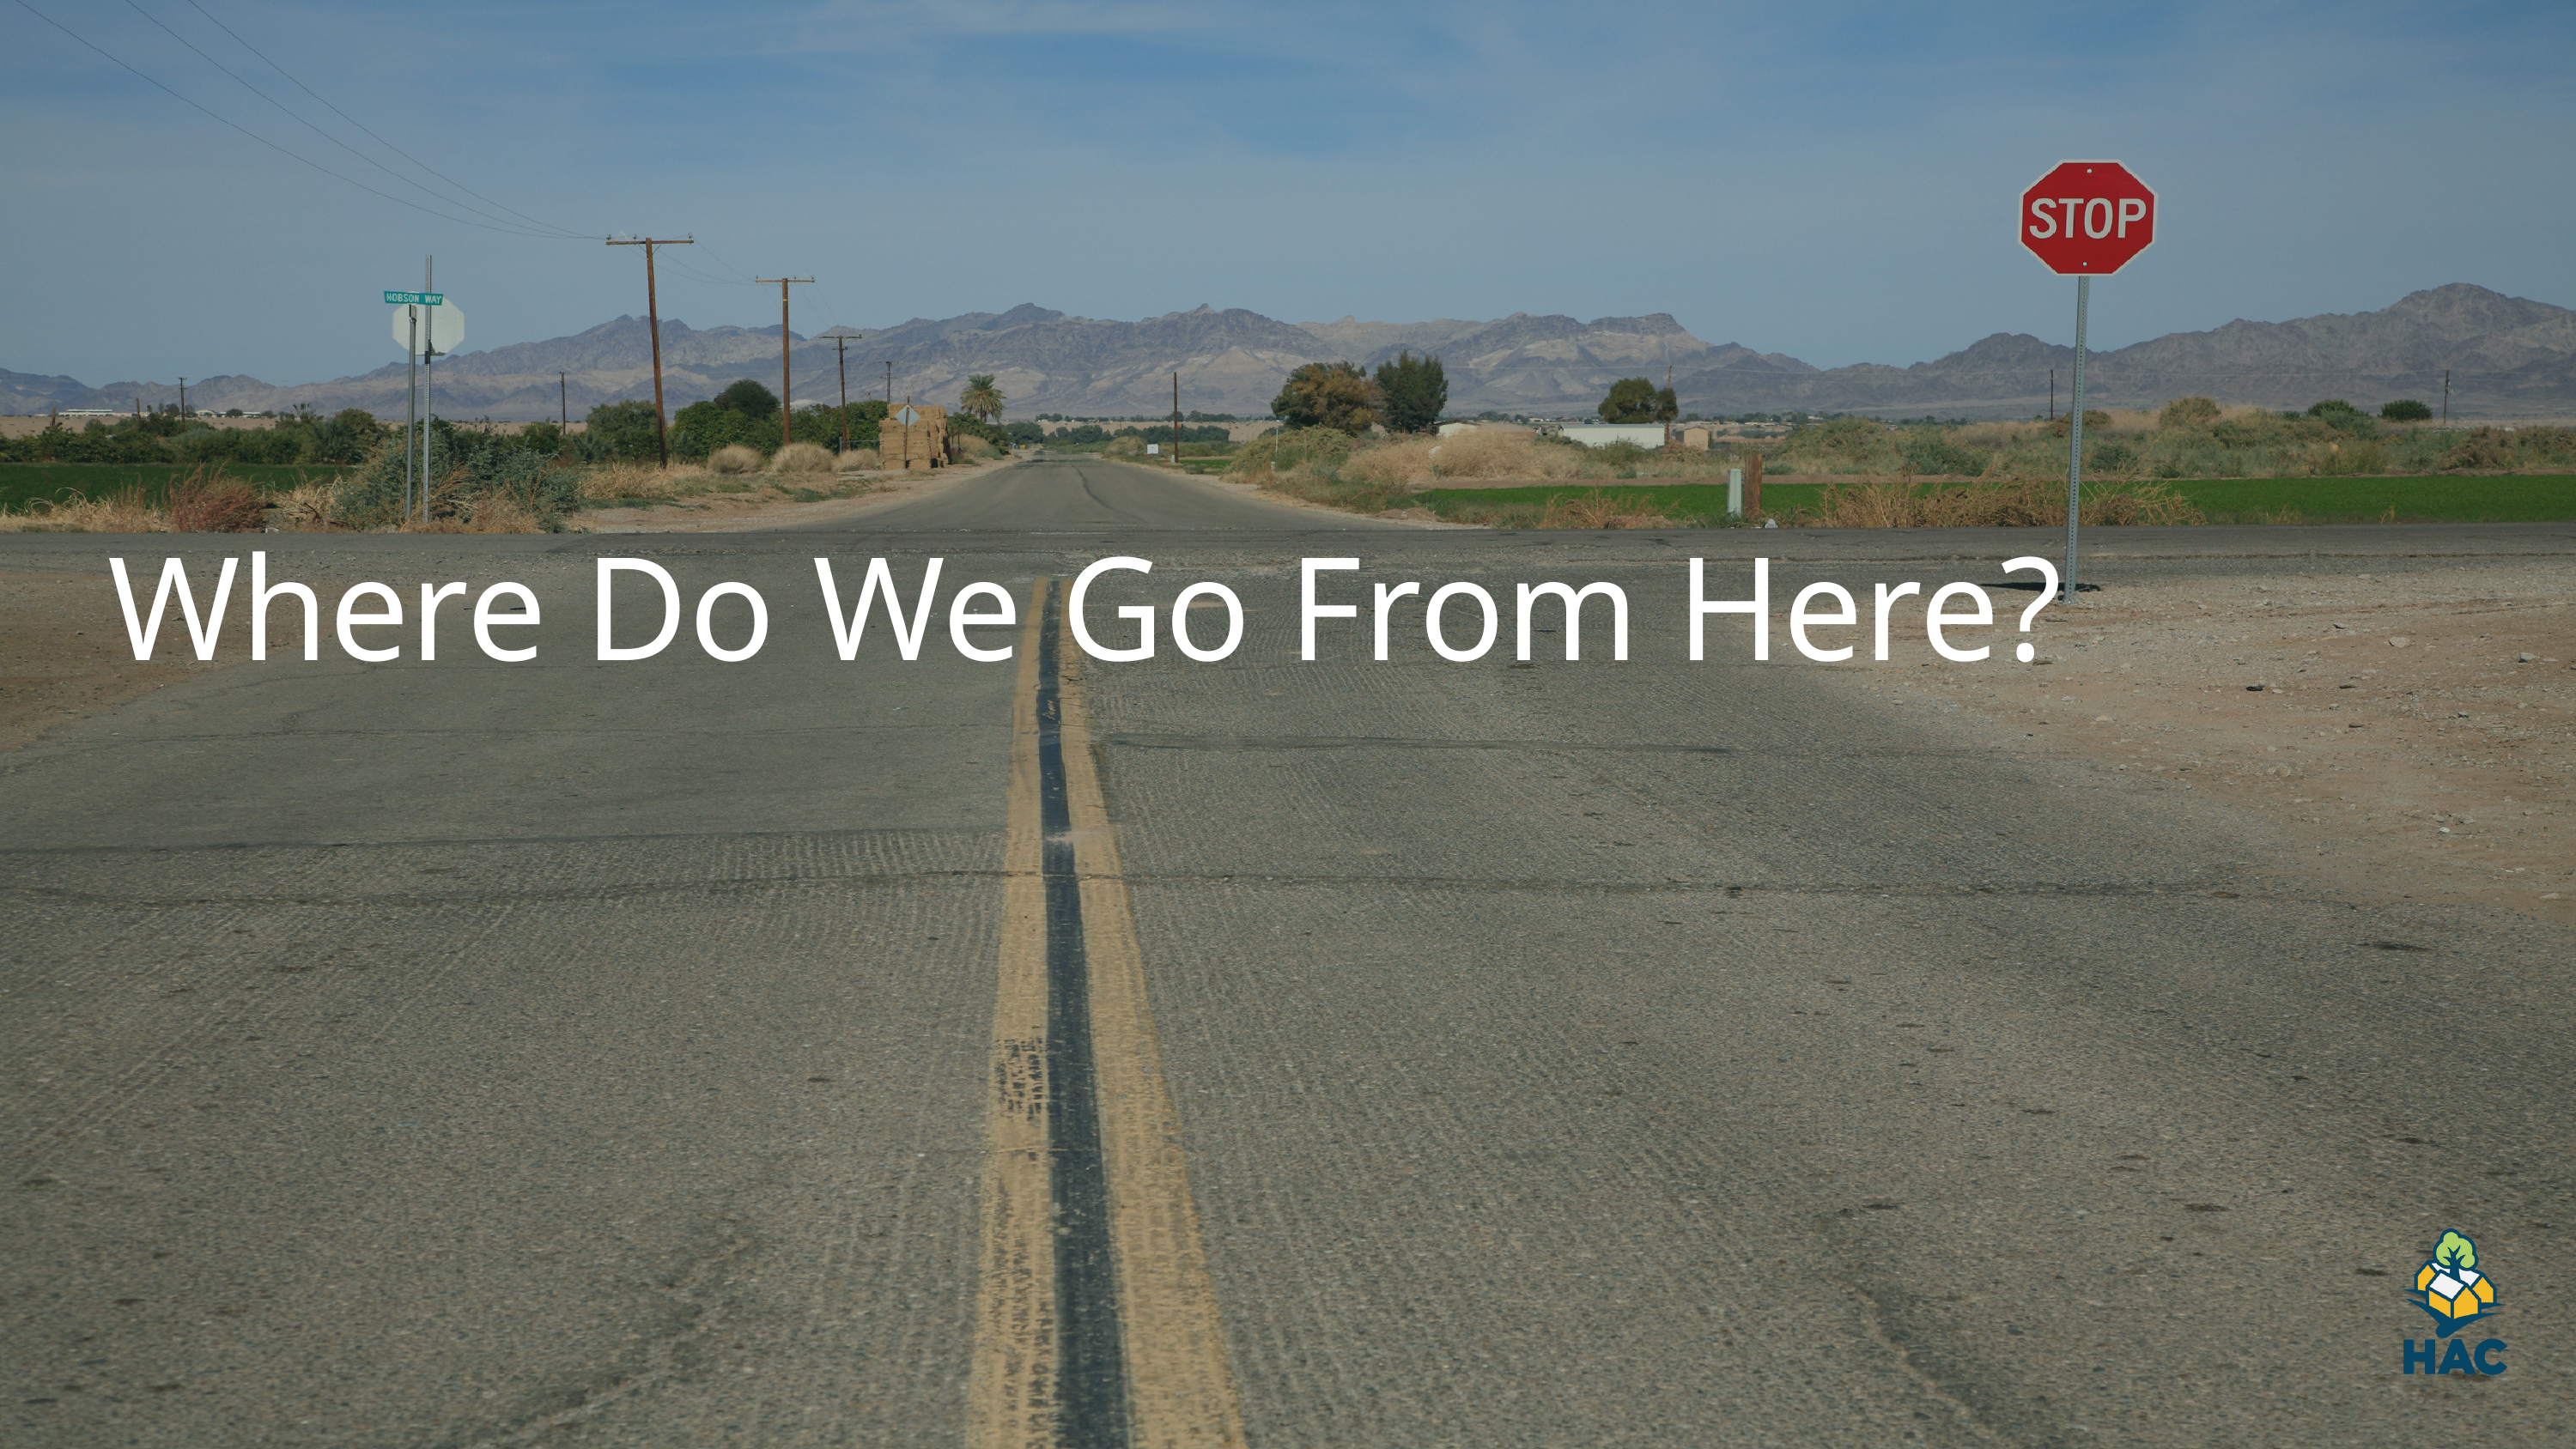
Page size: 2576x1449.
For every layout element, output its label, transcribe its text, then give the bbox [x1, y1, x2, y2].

picture [0, 0, 2576, 1449]
text_box Where Do We Go From Here? [107, 517, 2547, 689]
